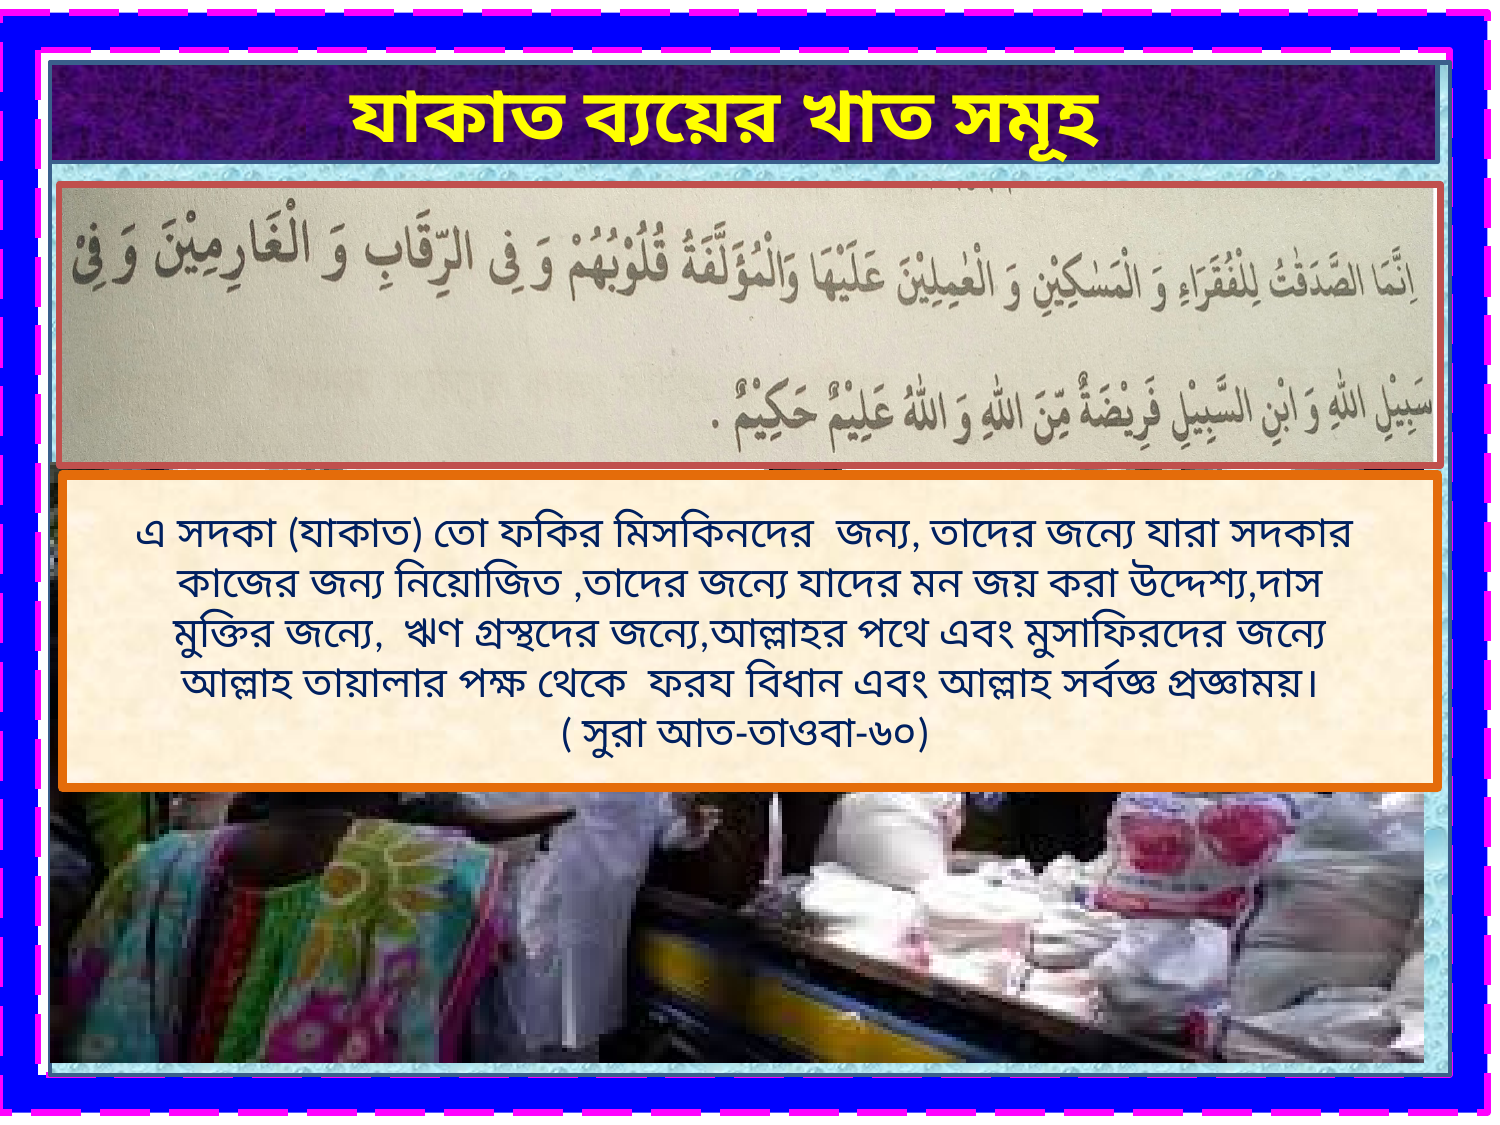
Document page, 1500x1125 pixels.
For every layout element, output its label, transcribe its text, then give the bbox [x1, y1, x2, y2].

text_box যাকাত ব্যয়ের খাত সমূহ [48, 60, 1440, 164]
text_box [48, 60, 1452, 1077]
picture [49, 187, 1438, 1063]
text_box [0, 12, 1488, 1113]
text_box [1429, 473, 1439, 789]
